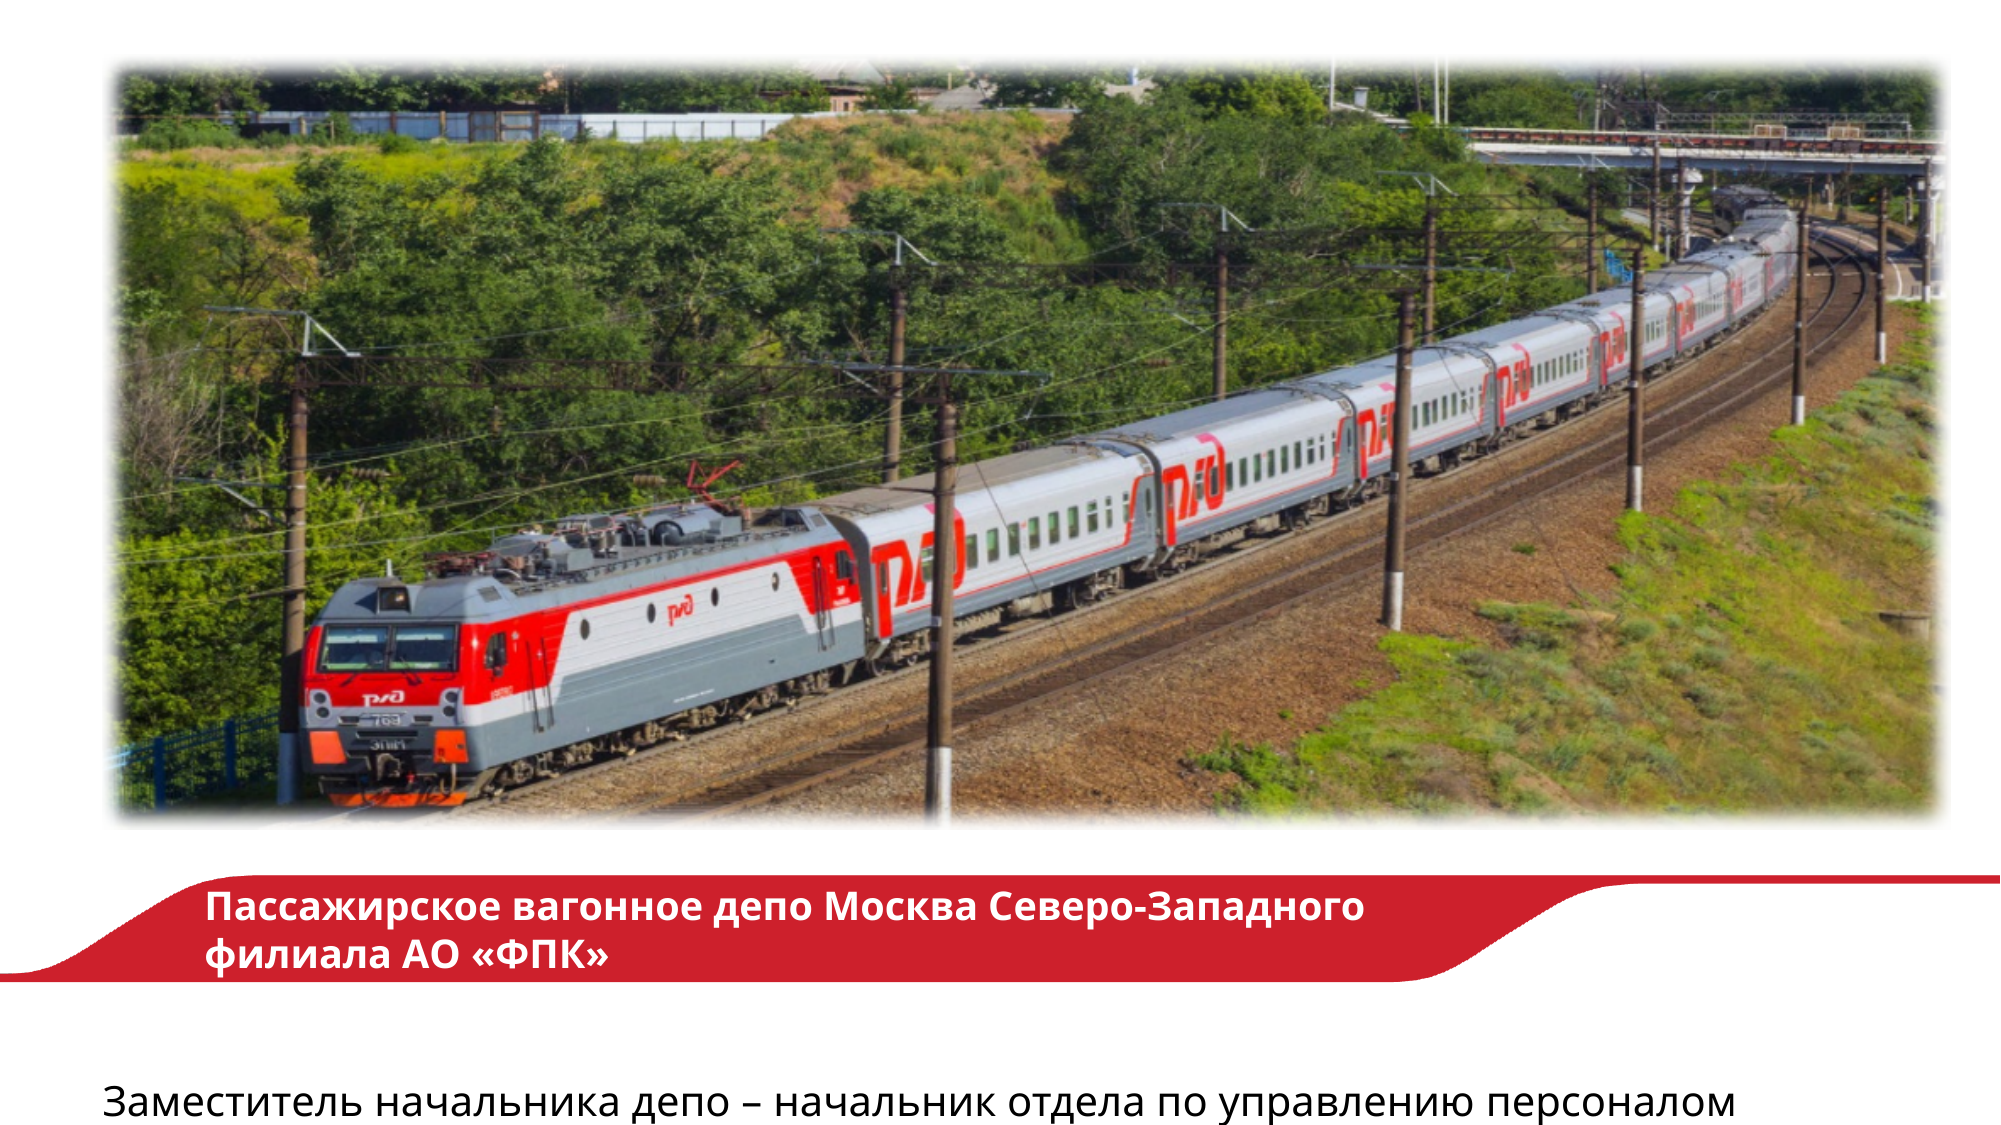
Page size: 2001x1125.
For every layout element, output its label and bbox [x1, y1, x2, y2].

picture [0, 872, 2000, 1125]
picture [102, 54, 1950, 830]
